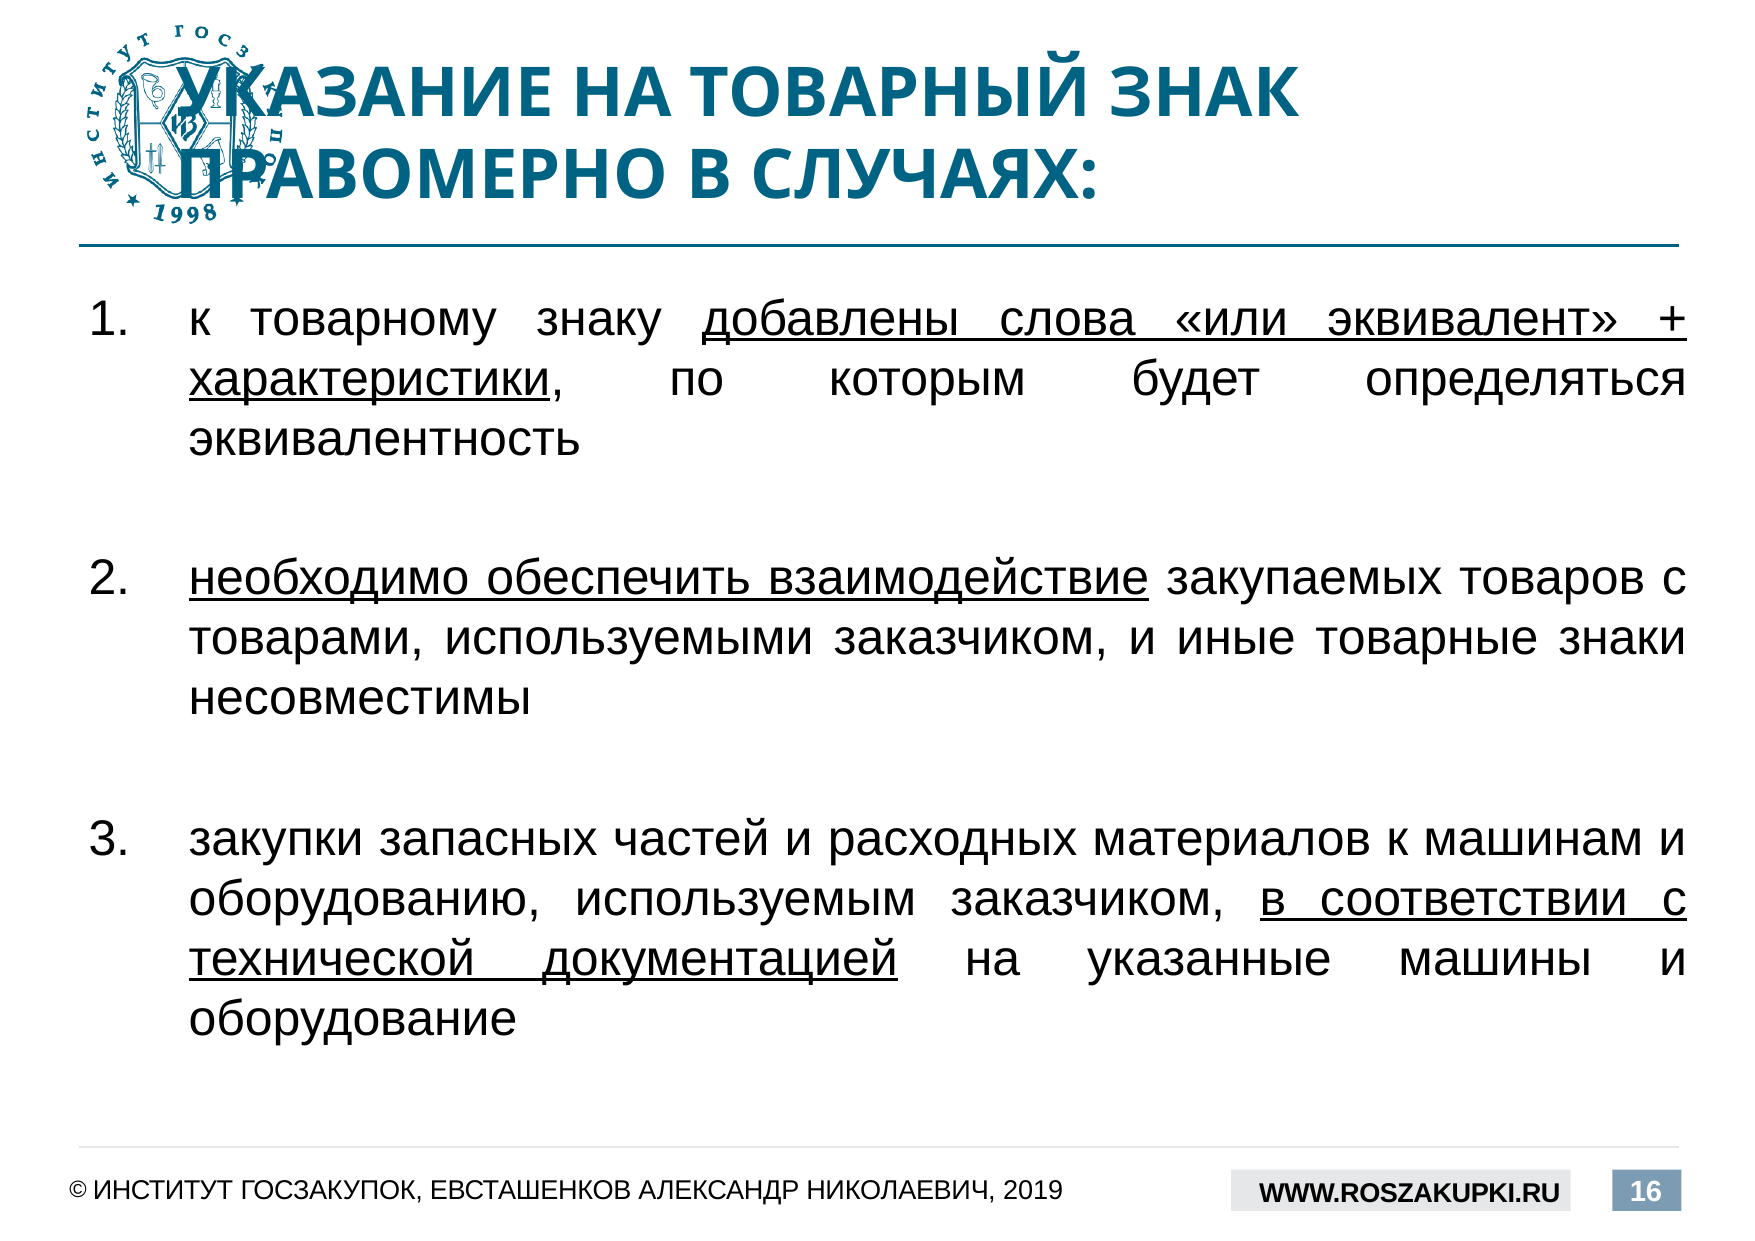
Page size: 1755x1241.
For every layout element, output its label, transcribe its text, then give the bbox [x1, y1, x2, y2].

list к товарному знаку добавлены слова «или эквивалент» + характеристики, по которым будет определяться эквивалентность необходимо обеспечить взаимодействие закупаемых товаров с товарами, используемыми заказчиком, и иные товарные знаки несовместимы закупки запасных частей и расходных материалов к машинам и оборудованию, используемым заказчиком, в соответствии с технической документацией на указанные машины и оборудование [73, 277, 1702, 1129]
title УКАЗАНИЕ НА ТОВАРНЫЙ ЗНАК ПРАВОМЕРНО В СЛУЧАЯХ: [175, 41, 1755, 219]
picture [166, 108, 175, 131]
picture [128, 61, 175, 196]
picture [125, 156, 133, 165]
picture [78, 17, 292, 231]
